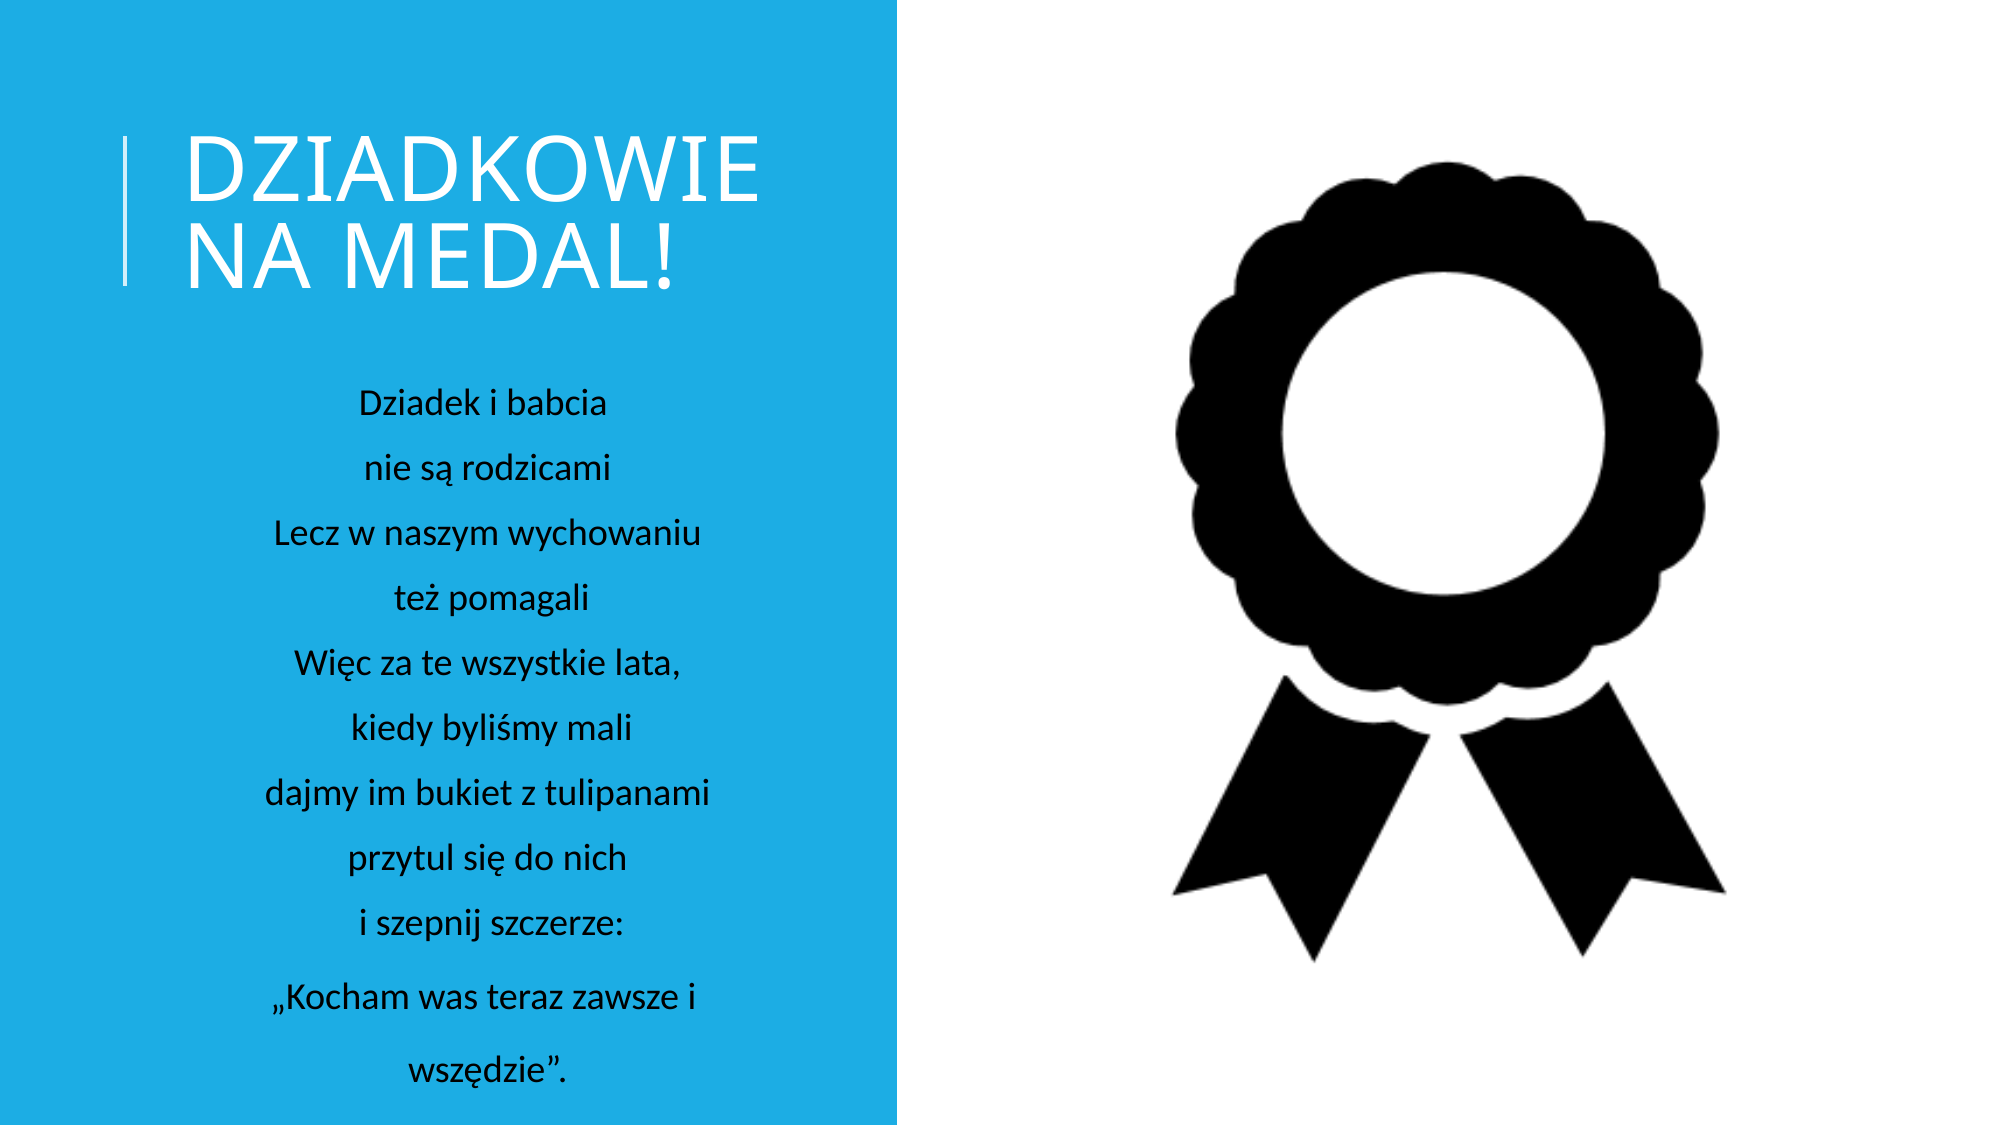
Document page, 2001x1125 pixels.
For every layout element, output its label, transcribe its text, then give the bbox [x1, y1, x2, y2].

picture [999, 114, 1896, 1011]
text_box [0, 0, 898, 1125]
title Dziadkowie na medal! [168, 96, 788, 342]
list Dziadek i babcia nie są rodzicami Lecz w naszym wychowaniu też pomagali Więc za te wszystkie lata, kiedy byliśmy mali dajmy im bukiet z tulipanami przytul się do nich i szepnij szczerze: „Kocham was teraz zawsze i wszędzie”. [168, 375, 790, 1100]
